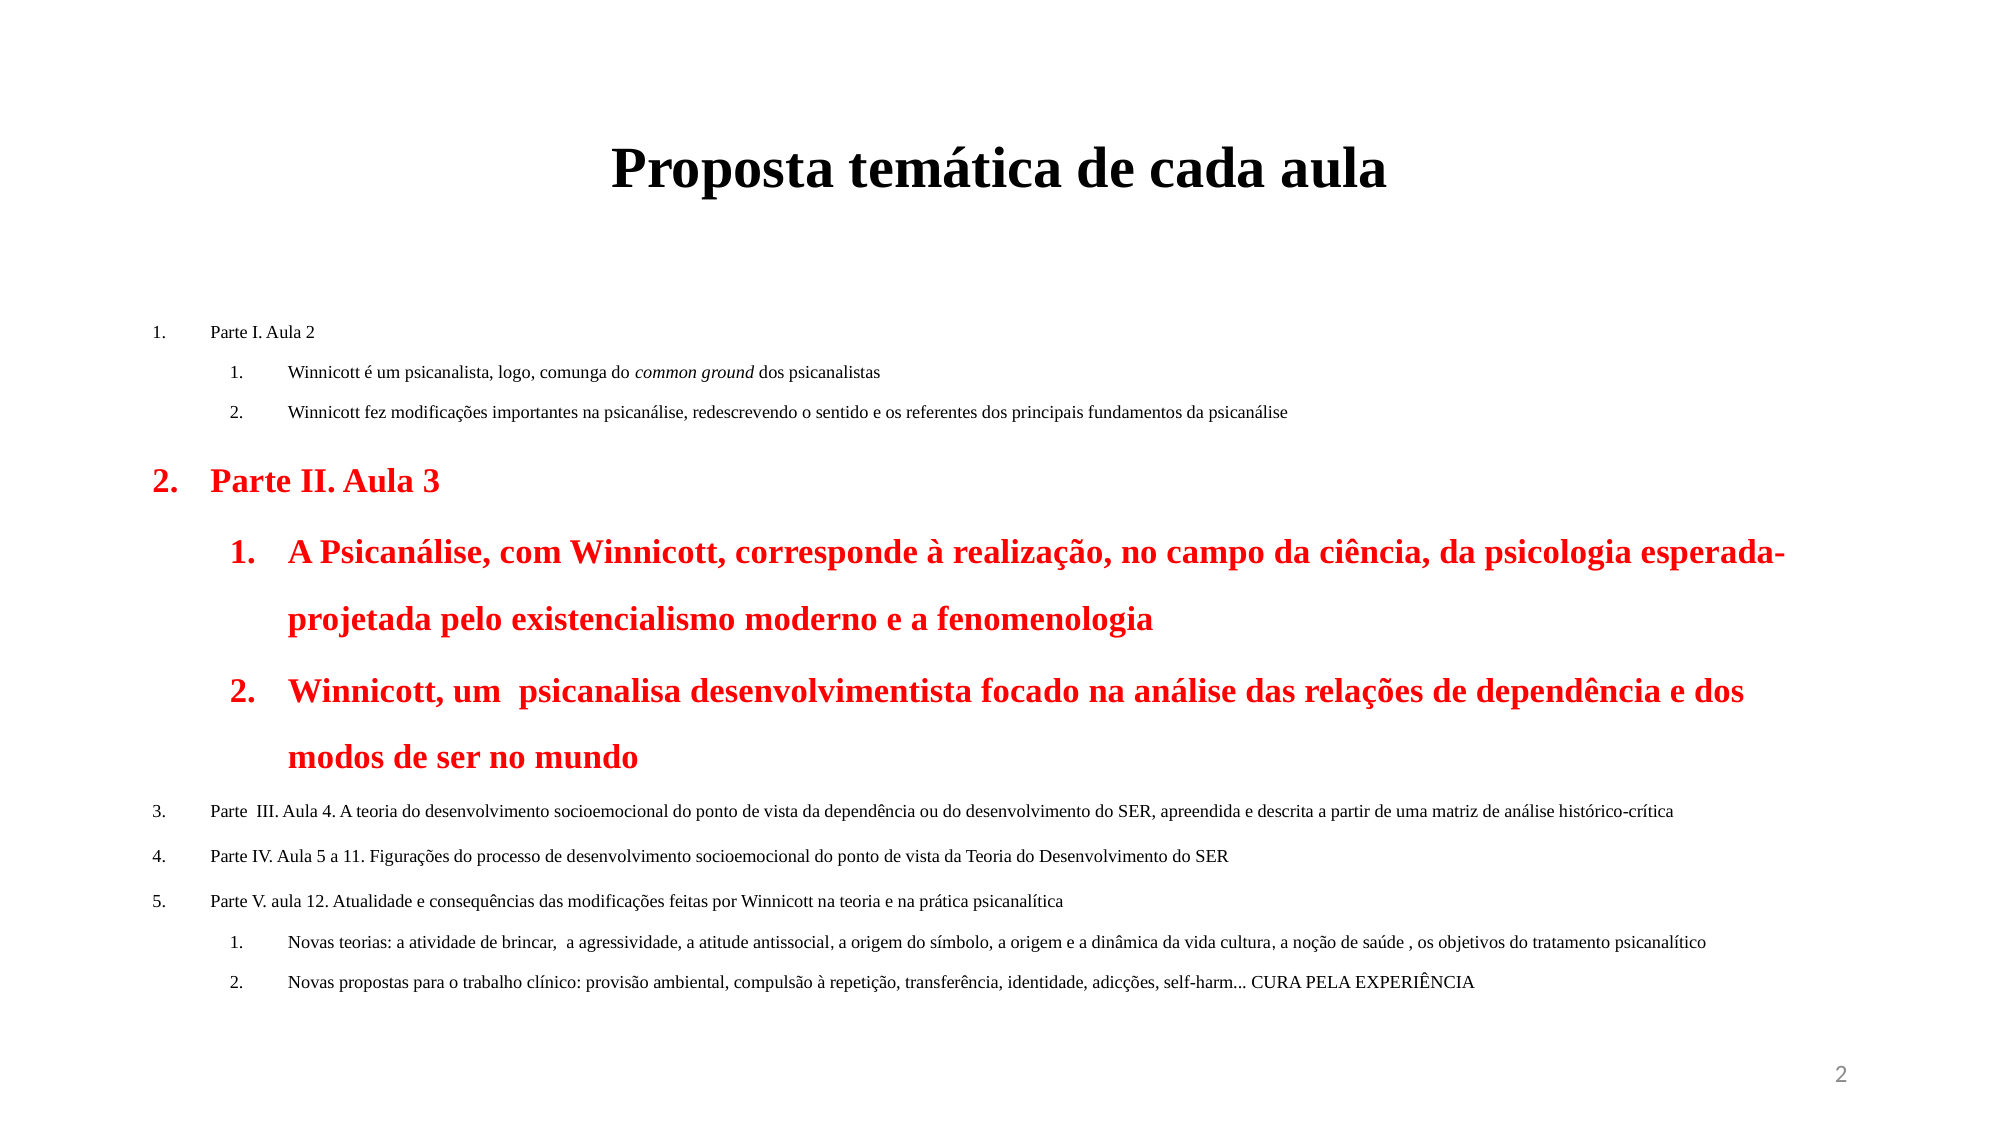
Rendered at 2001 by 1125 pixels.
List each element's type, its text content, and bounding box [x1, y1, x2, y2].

list Parte I. Aula 2 Winnicott é um psicanalista, logo, comunga do common ground dos psicanalistas Winnicott fez modificações importantes na psicanálise, redescrevendo o sentido e os referentes dos principais fundamentos da psicanálise Parte II. Aula 3 A Psicanálise, com Winnicott, corresponde à realização, no campo da ciência, da psicologia esperada-projetada pelo existencialismo moderno e a fenomenologia Winnicott, um psicanalisa desenvolvimentista focado na análise das relações de dependência e dos modos de ser no mundo Parte III. Aula 4. A teoria do desenvolvimento socioemocional do ponto de vista da dependência ou do desenvolvimento do SER, apreendida e descrita a partir de uma matriz de análise histórico-crítica Parte IV. Aula 5 a 11. Figurações do processo de desenvolvimento socioemocional do ponto de vista da Teoria do Desenvolvimento do SER Parte V. aula 12. Atualidade e consequências das modificações feitas por Winnicott na teoria e na prática psicanalítica Novas teorias: a atividade de brincar, a agressividade, a atitude antissocial, a origem do símbolo, a origem e a dinâmica da vida cultura, a noção de saúde , os objetivos do tratamento psicanalítico Novas propostas para o trabalho clínico: provisão ambiental, compulsão à repetição, transferência, identidade, adicções, self-harm... CURA PELA EXPERIÊNCIA [137, 299, 1863, 1014]
slide_number 2 [1412, 1042, 1863, 1103]
title Proposta temática de cada aula [137, 59, 1863, 278]
